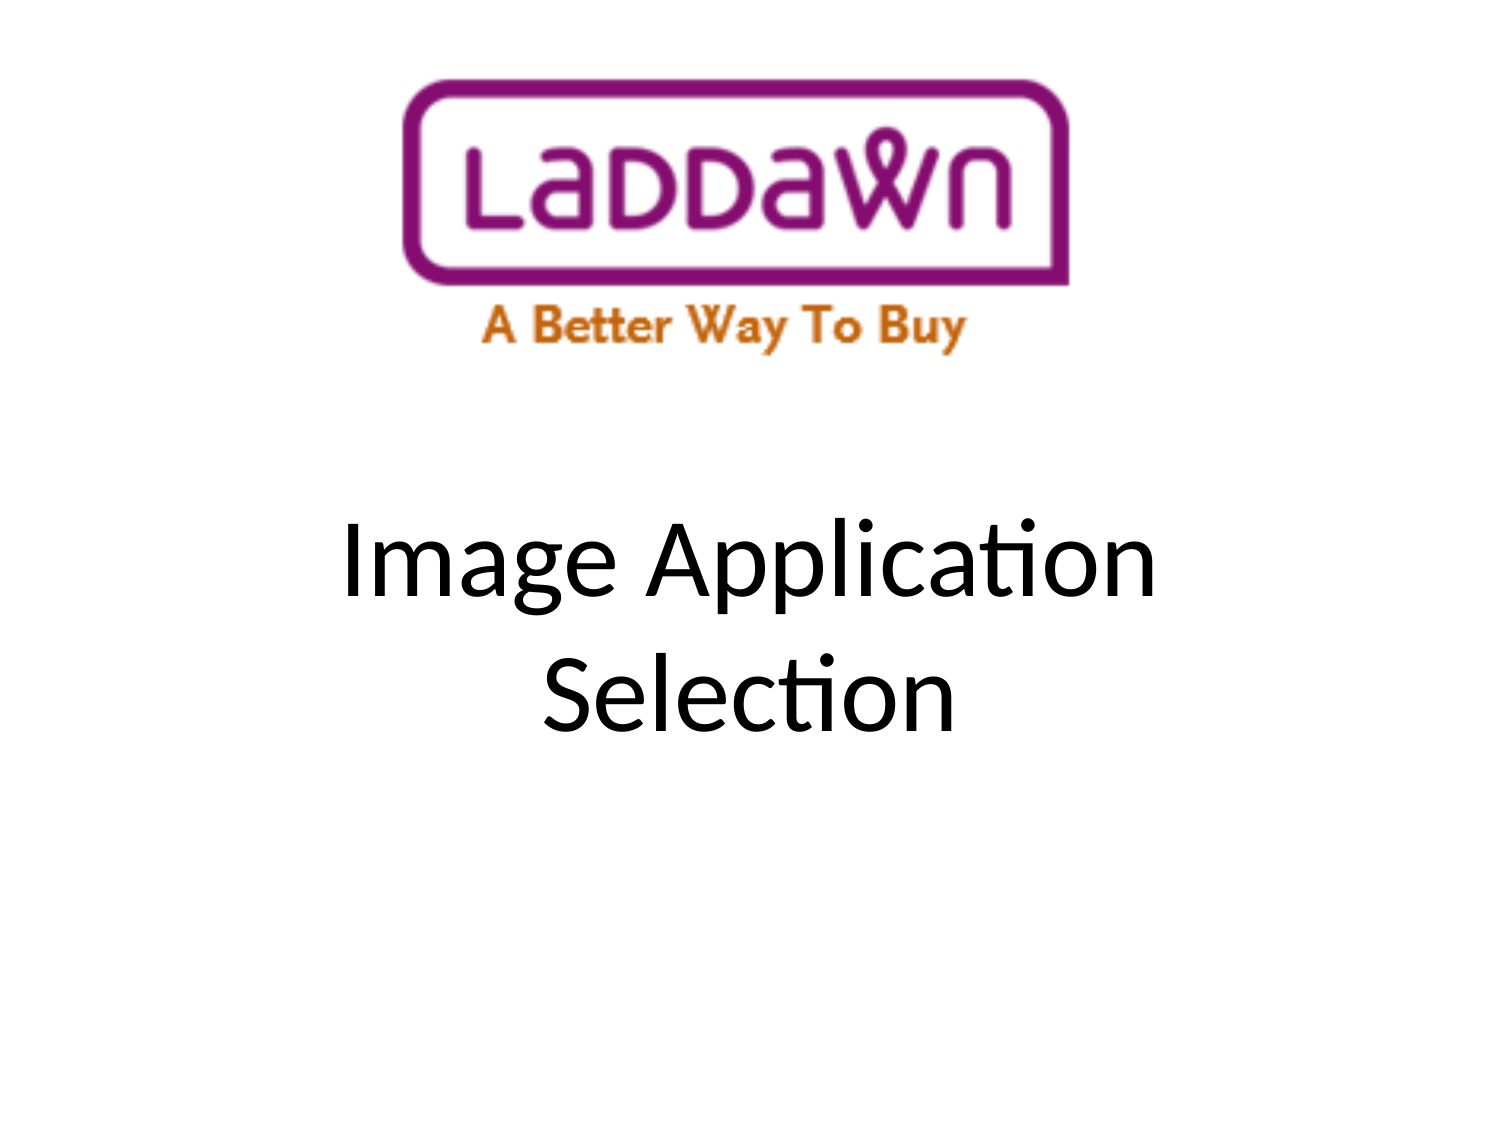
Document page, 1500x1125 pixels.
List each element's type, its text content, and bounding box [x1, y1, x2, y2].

title Image Application Selection [75, 425, 1425, 813]
picture [337, 51, 1156, 383]
